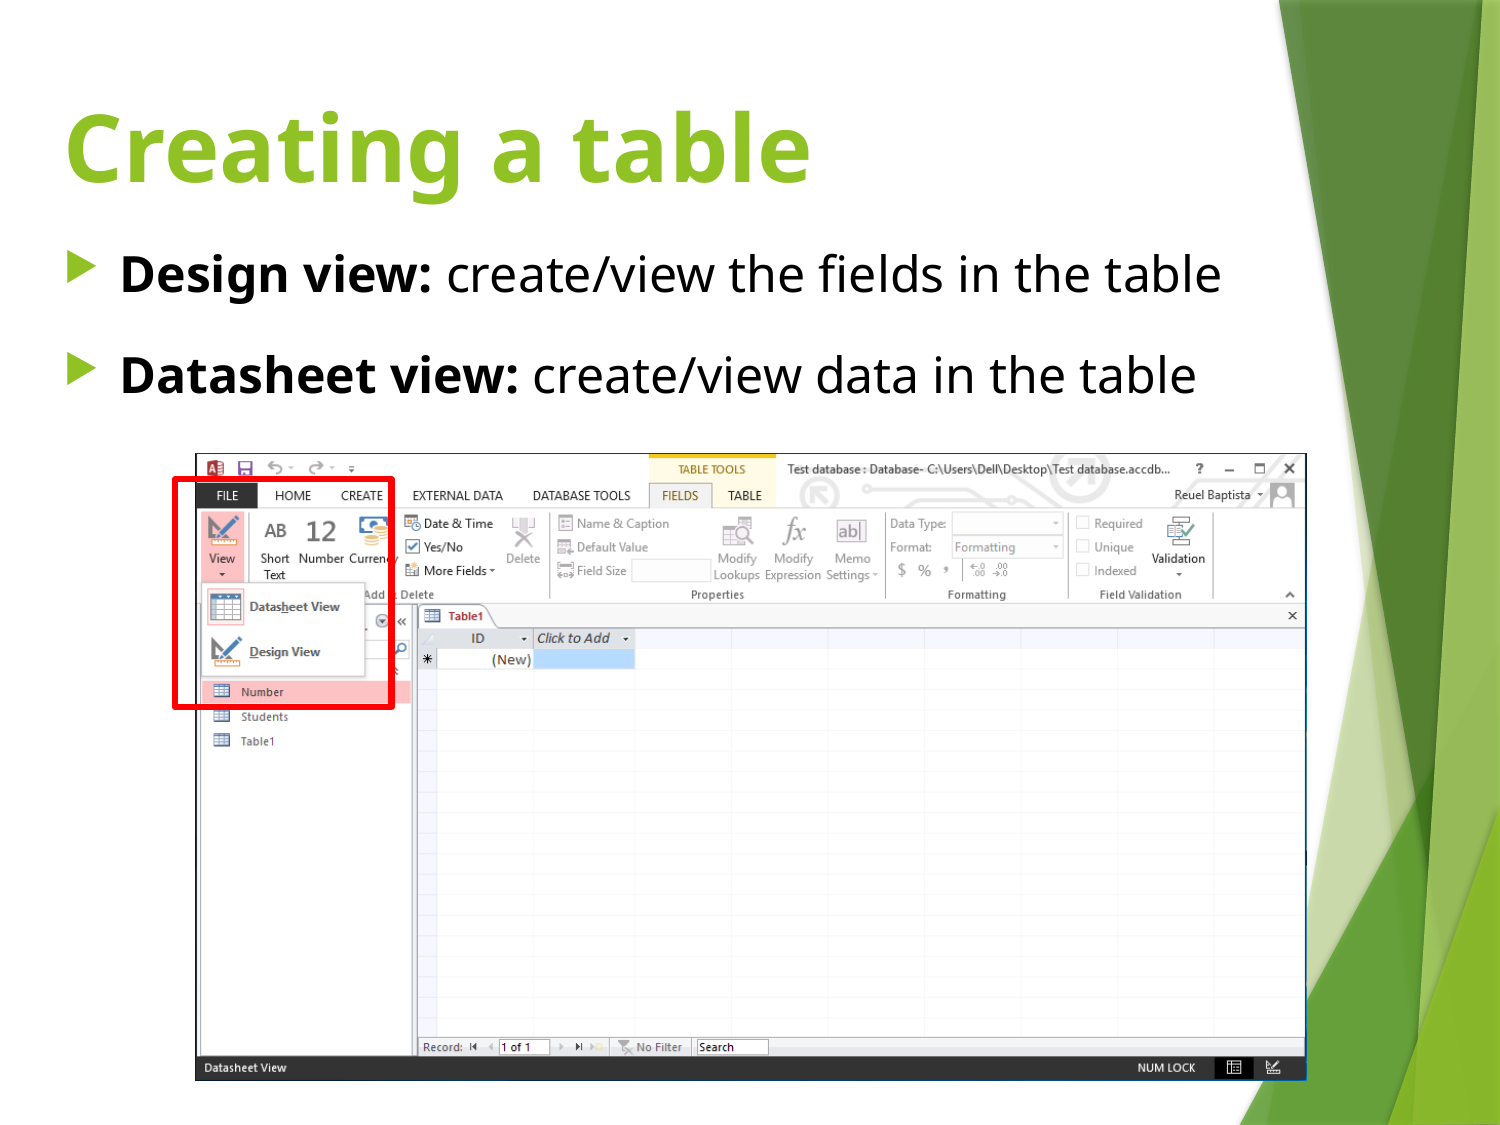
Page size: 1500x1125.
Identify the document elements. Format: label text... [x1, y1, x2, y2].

text_box [173, 478, 190, 709]
title Creating a table [48, 55, 1240, 234]
list Design view: create/view the fields in the table Datasheet view: create/view data in the table [48, 234, 1240, 1021]
picture [195, 452, 1308, 1082]
